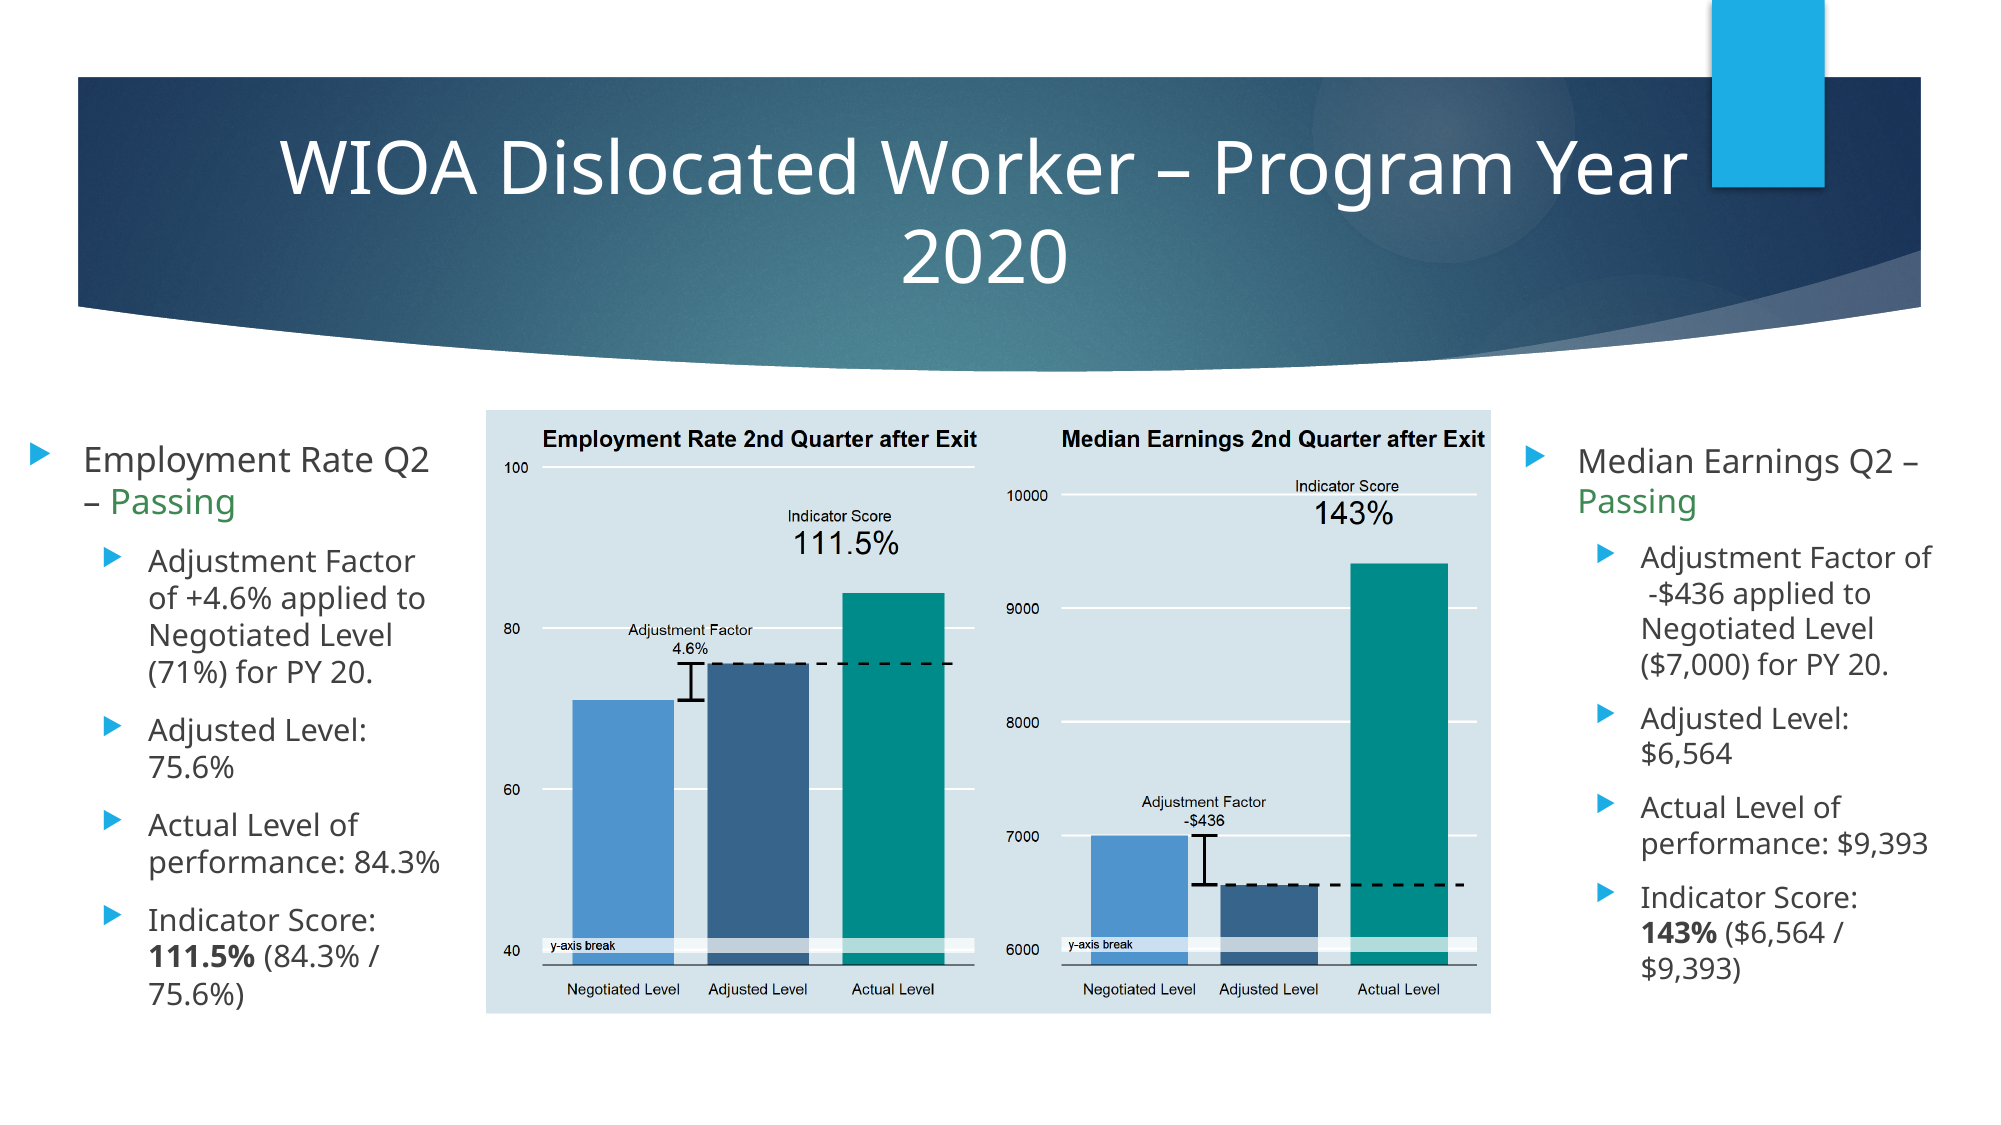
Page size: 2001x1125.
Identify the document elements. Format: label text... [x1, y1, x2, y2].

list Employment Rate Q2 – Passing Adjustment Factor of +4.6% applied to Negotiated Level (71%) for PY 20. Adjusted Level: 75.6% Actual Level of performance: 84.3% Indicator Score: 111.5% (84.3% / 75.6%) [12, 429, 469, 1025]
title WIOA Dislocated Worker – Program Year 2020 [198, 111, 1773, 307]
picture [486, 410, 1491, 1014]
text_box Median Earnings Q2 – Passing Adjustment Factor of -$436 applied to Negotiated Level ($7,000) for PY 20. Adjusted Level: $6,564 Actual Level of performance: $9,393 Indicator Score: 143% ($6,564 / $9,393) [1508, 432, 1952, 1028]
